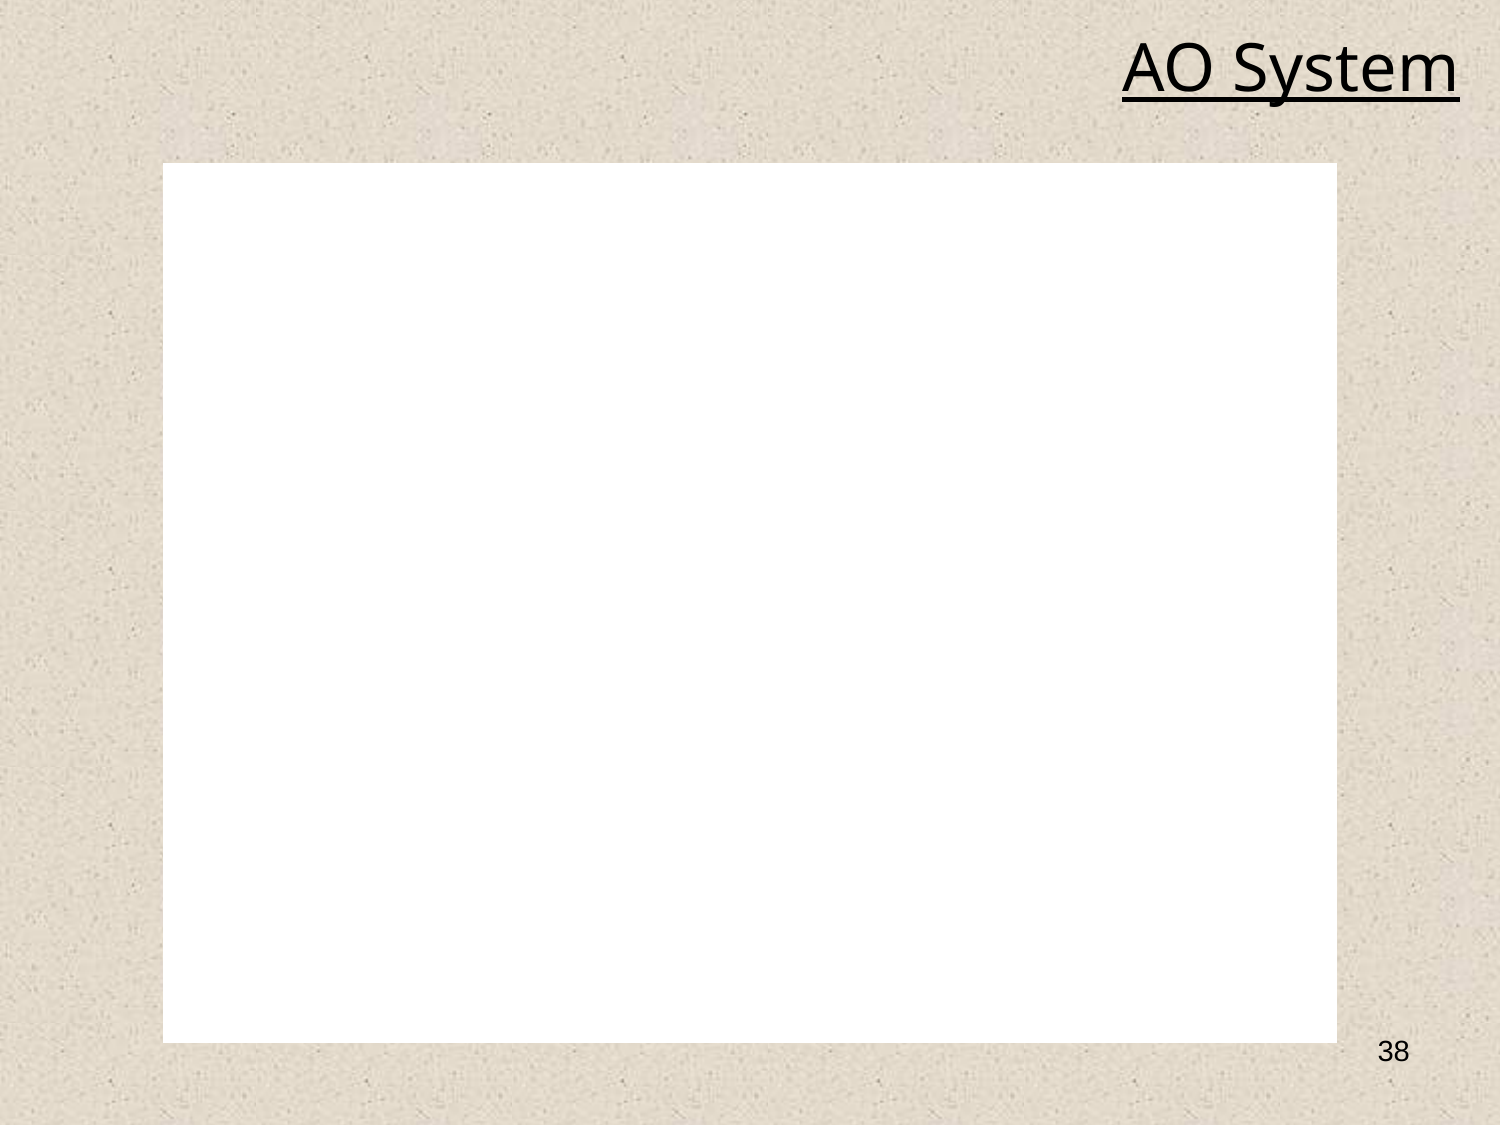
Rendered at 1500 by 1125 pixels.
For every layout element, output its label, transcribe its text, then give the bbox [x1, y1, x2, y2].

title AO System [12, 17, 1475, 113]
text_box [162, 162, 1338, 1045]
picture [0, 0, 1500, 1125]
slide_number 38 [1074, 1024, 1425, 1103]
